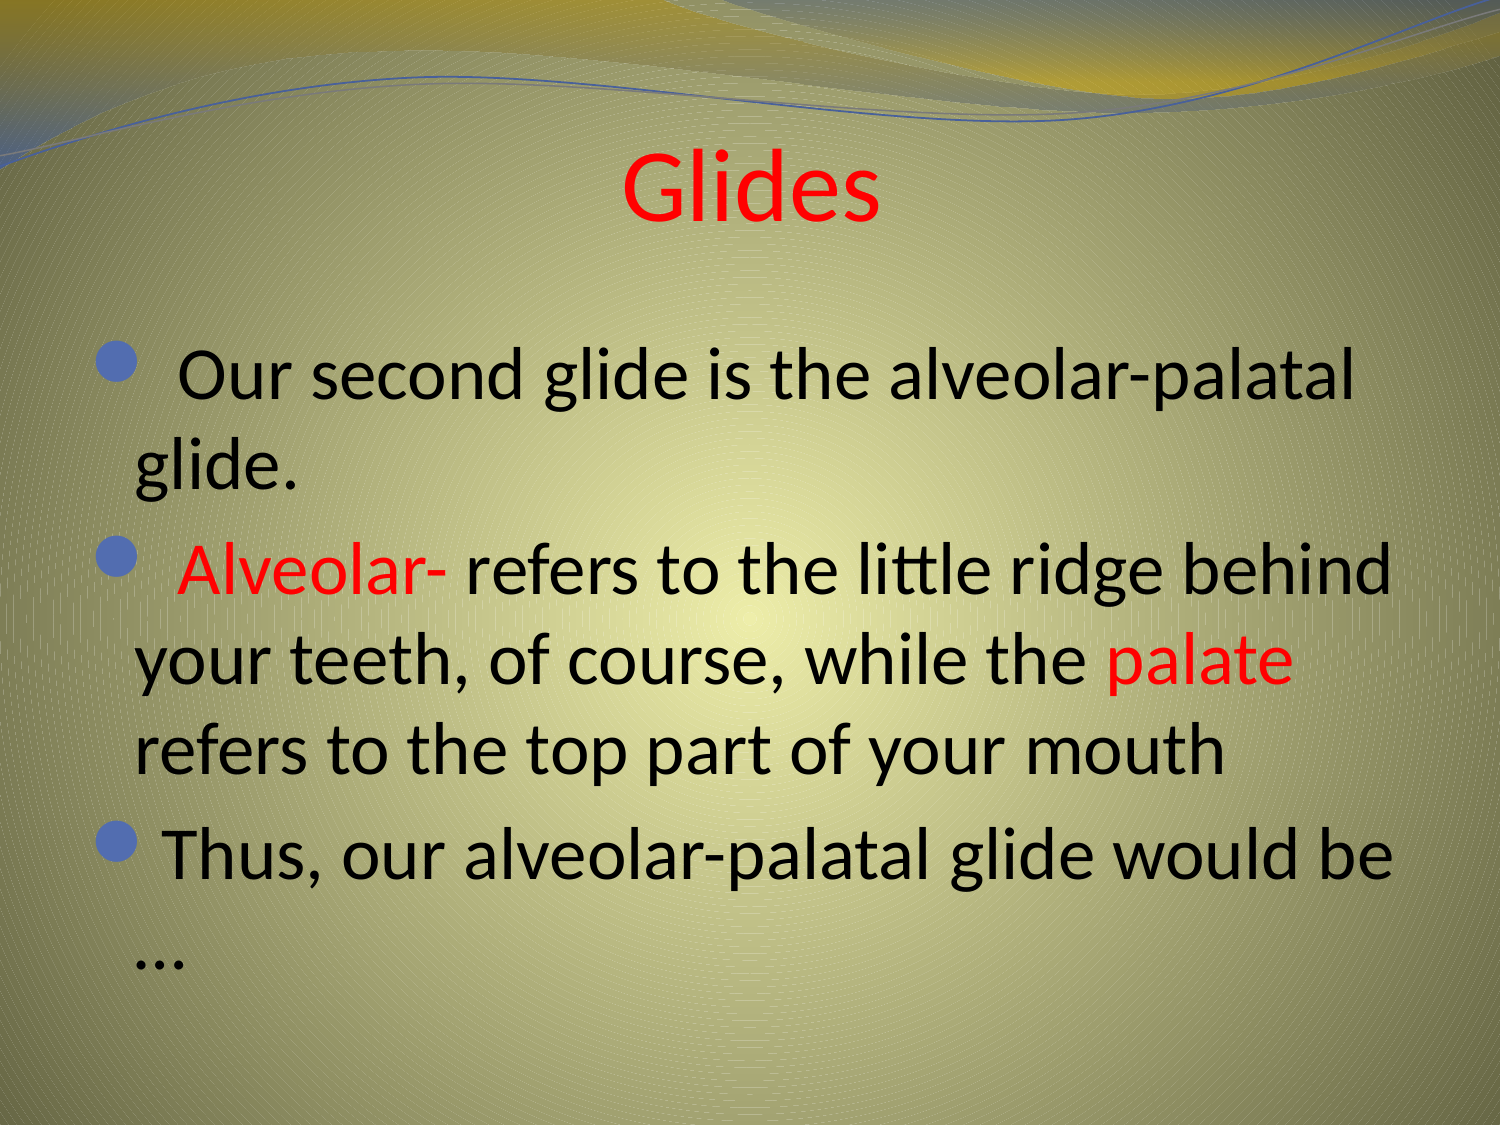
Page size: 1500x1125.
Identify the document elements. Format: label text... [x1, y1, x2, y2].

list Our second glide is the alveolar-palatal glide. Alveolar- refers to the little ridge behind your teeth, of course, while the palate refers to the top part of your mouth Thus, our alveolar-palatal glide would be … [75, 317, 1425, 1071]
title Glides [76, 54, 1427, 243]
